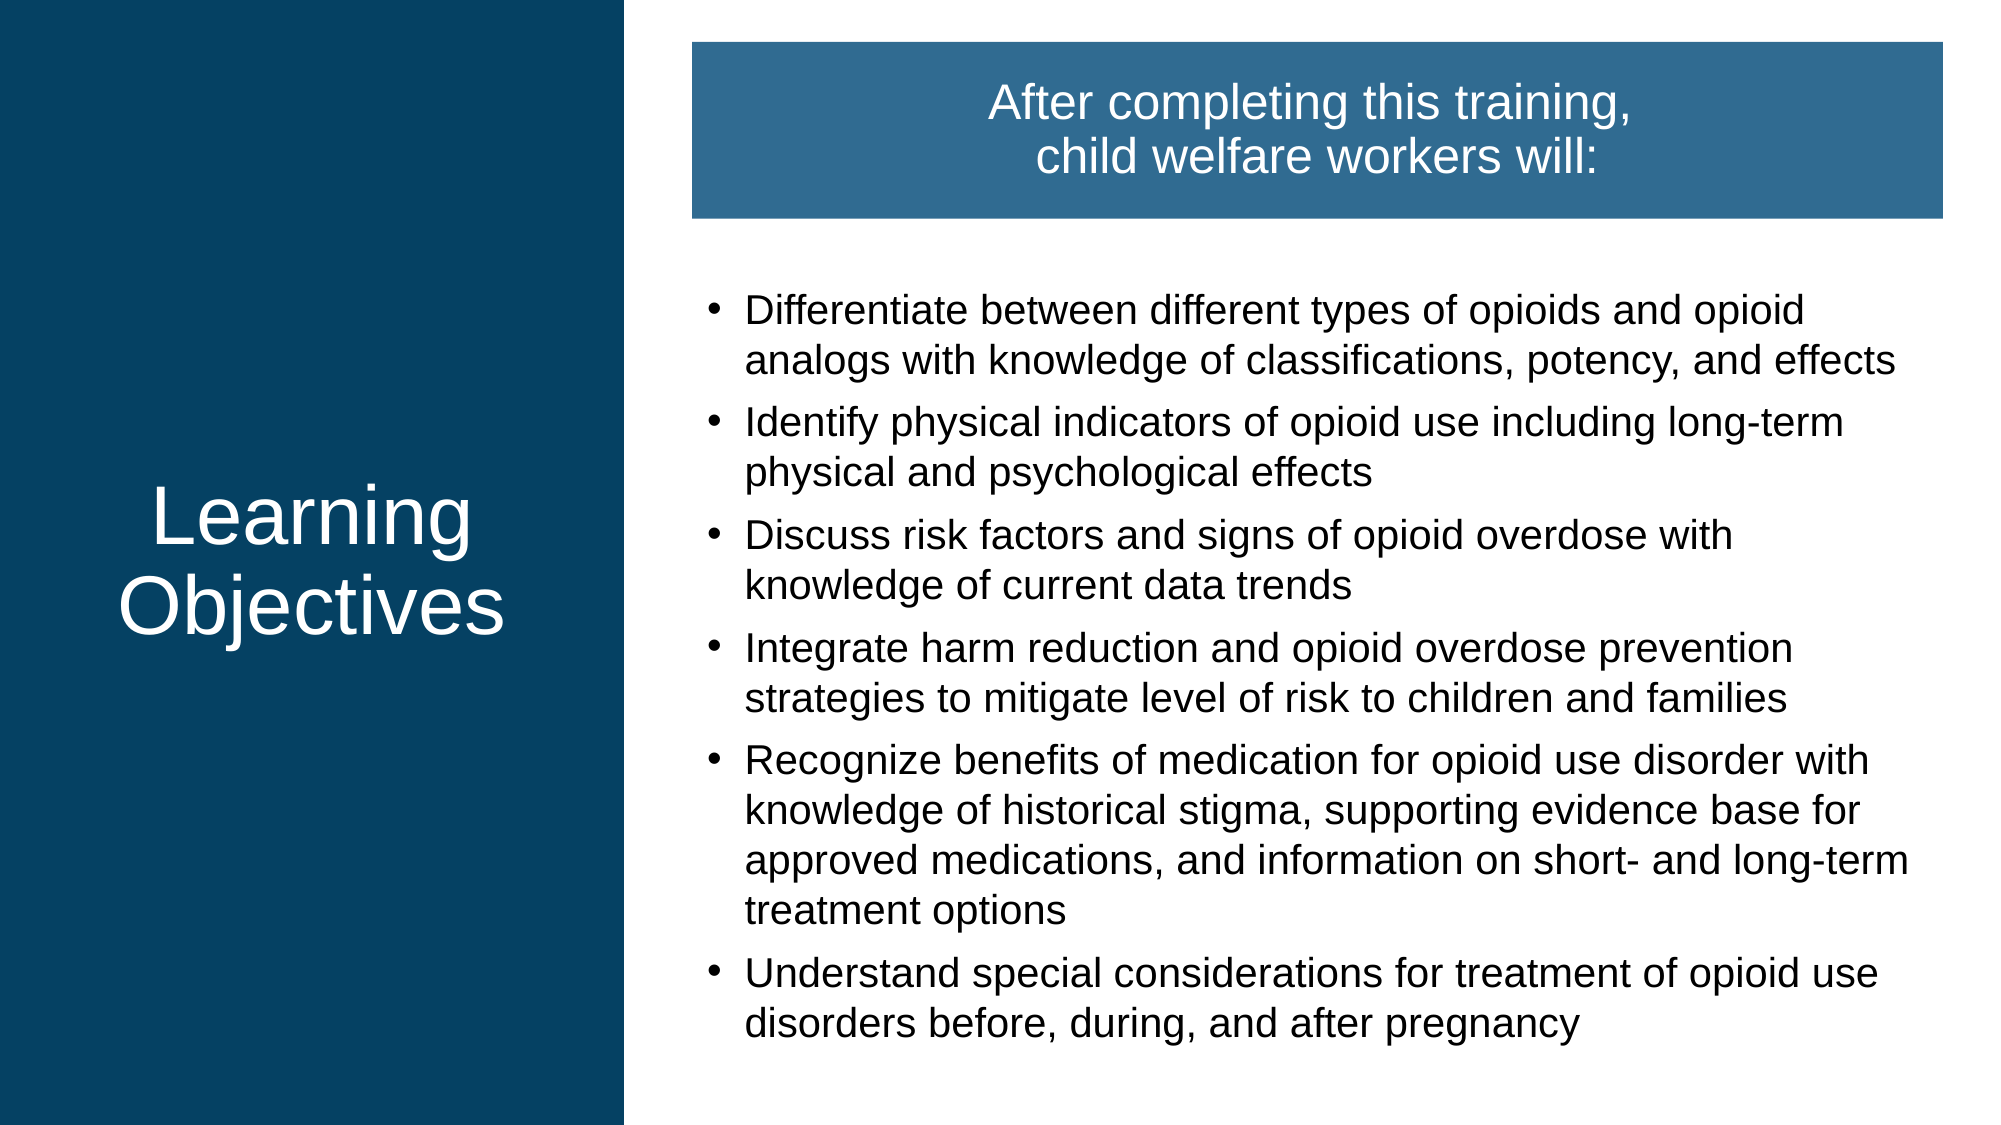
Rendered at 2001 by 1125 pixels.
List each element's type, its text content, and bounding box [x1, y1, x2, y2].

list After completing this training, child welfare workers will: [692, 41, 1943, 219]
title Learning Objectives [0, 0, 624, 1125]
list Differentiate between different types of opioids and opioid analogs with knowledge of classifications, potency, and effects Identify physical indicators of opioid use including long-term physical and psychological effects Discuss risk factors and signs of opioid overdose with knowledge of current data trends Integrate harm reduction and opioid overdose prevention strategies to mitigate level of risk to children and families Recognize benefits of medication for opioid use disorder with knowledge of historical stigma, supporting evidence base for approved medications, and information on short- and long-term treatment options Understand special considerations for treatment of opioid use disorders before, during, and after pregnancy [692, 275, 1943, 1113]
